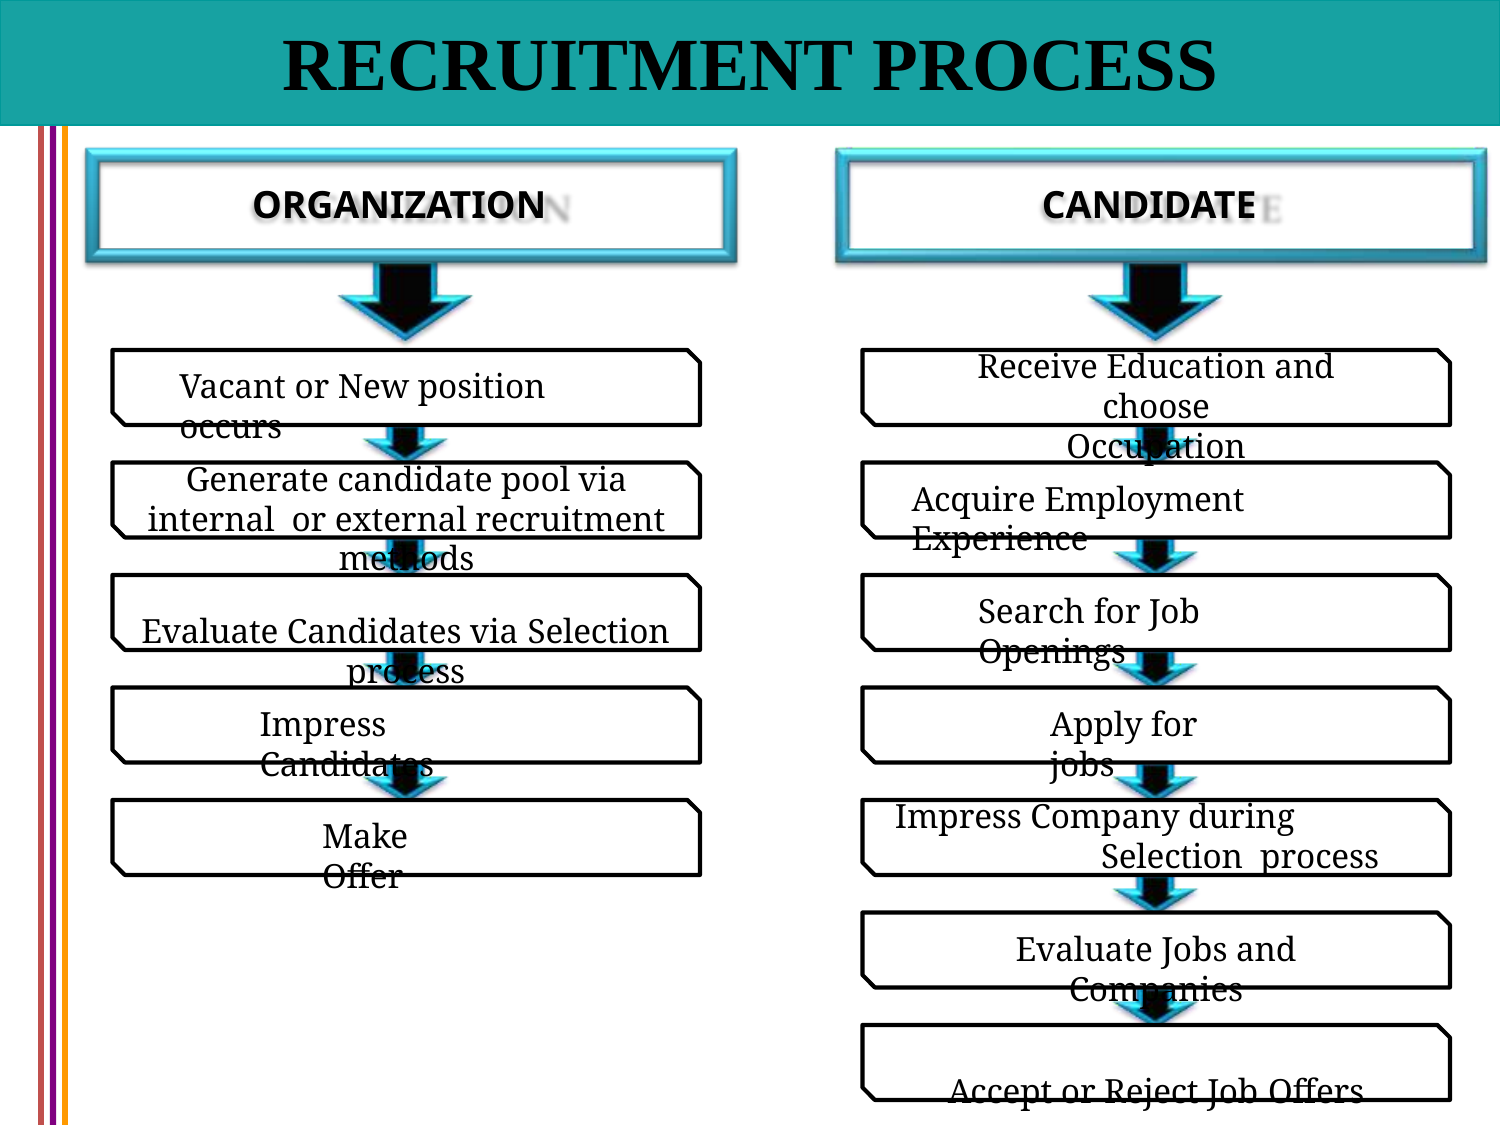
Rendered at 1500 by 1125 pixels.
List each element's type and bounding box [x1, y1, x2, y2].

text_box [860, 460, 1453, 540]
text_box [860, 910, 1453, 1103]
text_box [0, 0, 1500, 1125]
text_box [860, 685, 1453, 765]
text_box [110, 797, 703, 878]
text_box [860, 572, 1453, 653]
text_box [110, 572, 703, 653]
text_box [110, 685, 703, 765]
text_box [860, 347, 1453, 428]
text_box [860, 797, 1453, 878]
text_box [110, 347, 703, 540]
